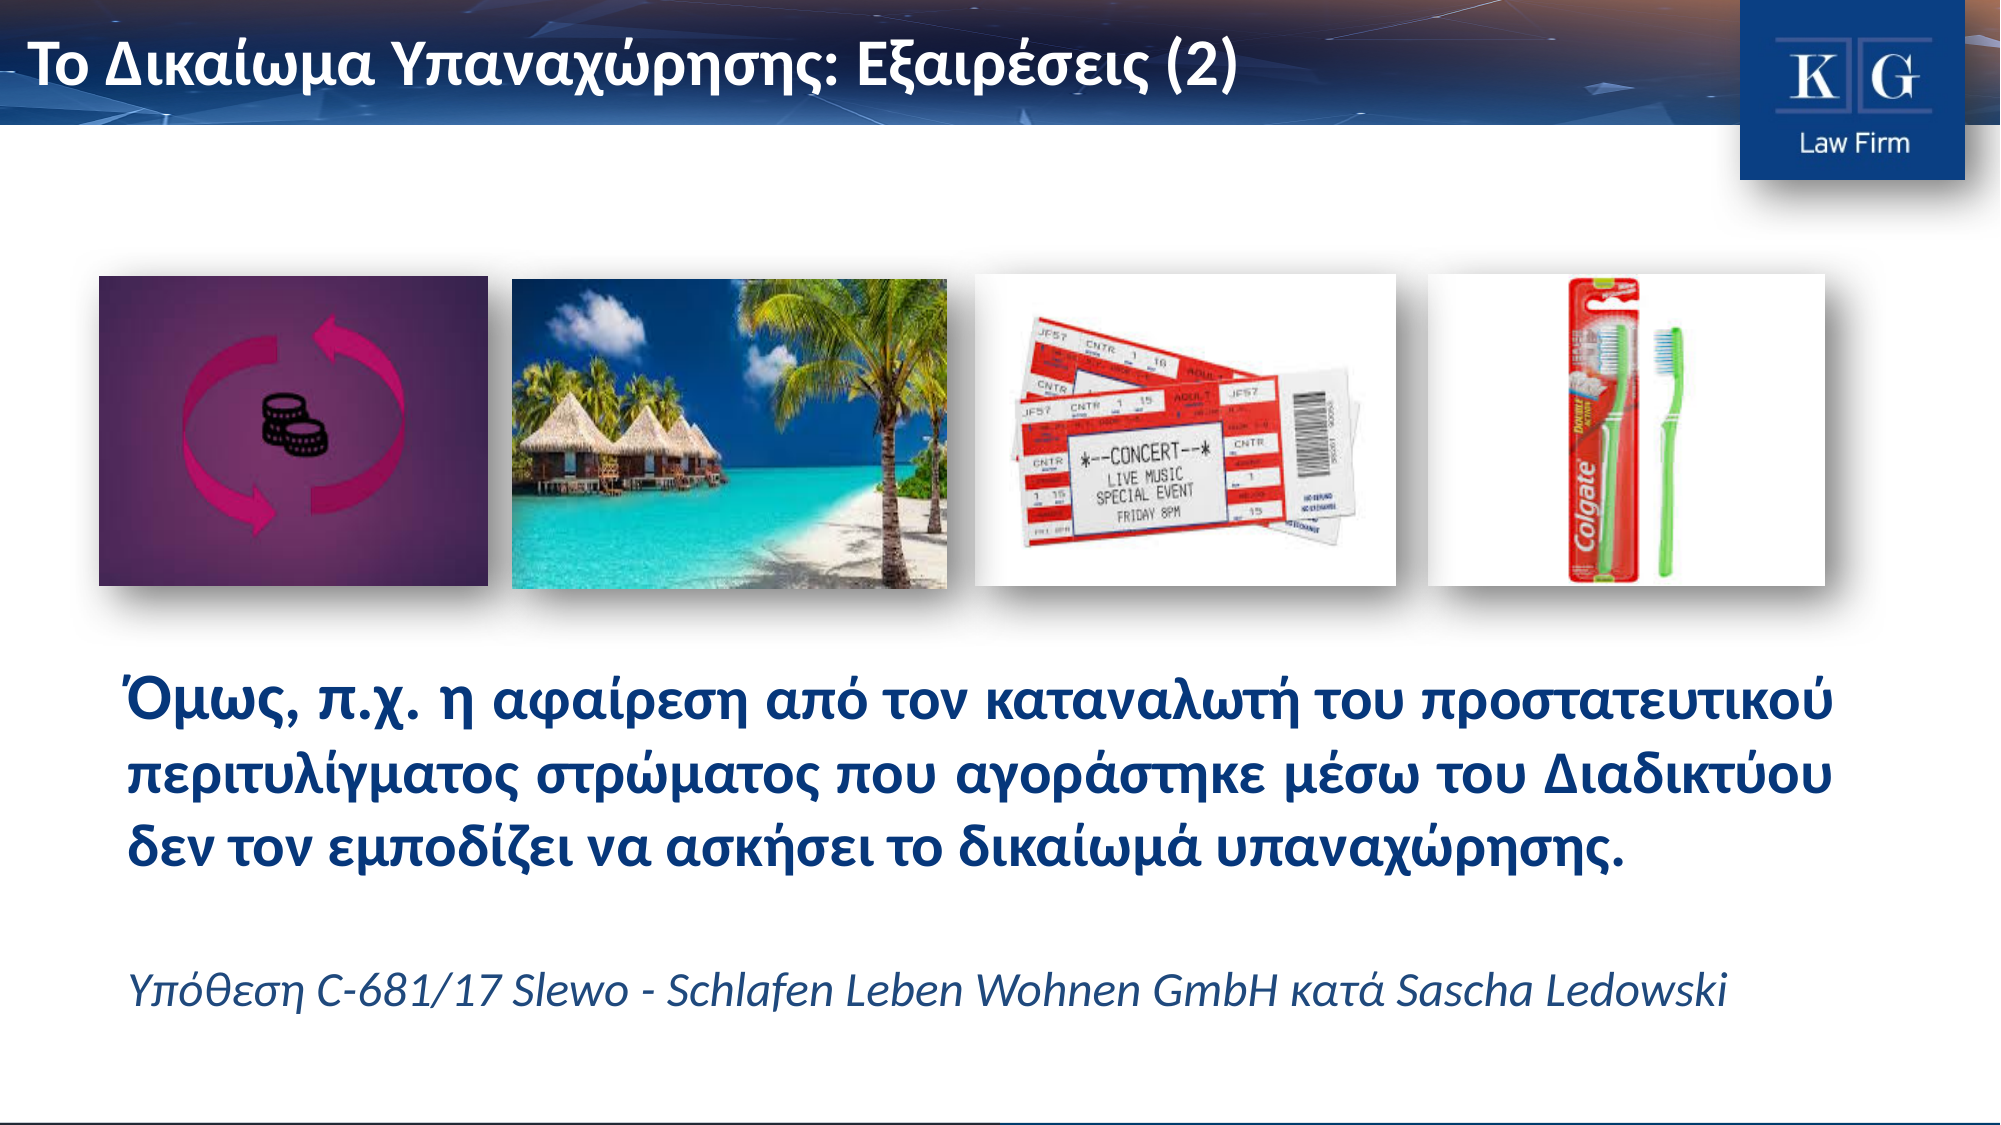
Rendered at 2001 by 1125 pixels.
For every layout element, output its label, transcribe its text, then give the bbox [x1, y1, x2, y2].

picture [99, 276, 488, 586]
picture [1427, 274, 1826, 586]
picture [0, 0, 2000, 180]
picture [512, 279, 948, 589]
picture [974, 274, 1396, 586]
text_box Όμως, π.χ. η αφαίρεση από τον καταναλωτή του προστατευτικού περιτυλίγματος στρώματος που αγοράστηκε μέσω του Διαδικτύου δεν τον εμποδίζει να ασκήσει το δικαίωμά υπαναχώρησης. Υπόθεση C-681/17 Slewo - Schlafen Leben Wohnen GmbH κατά Sascha Ledowski [112, 646, 1850, 1047]
